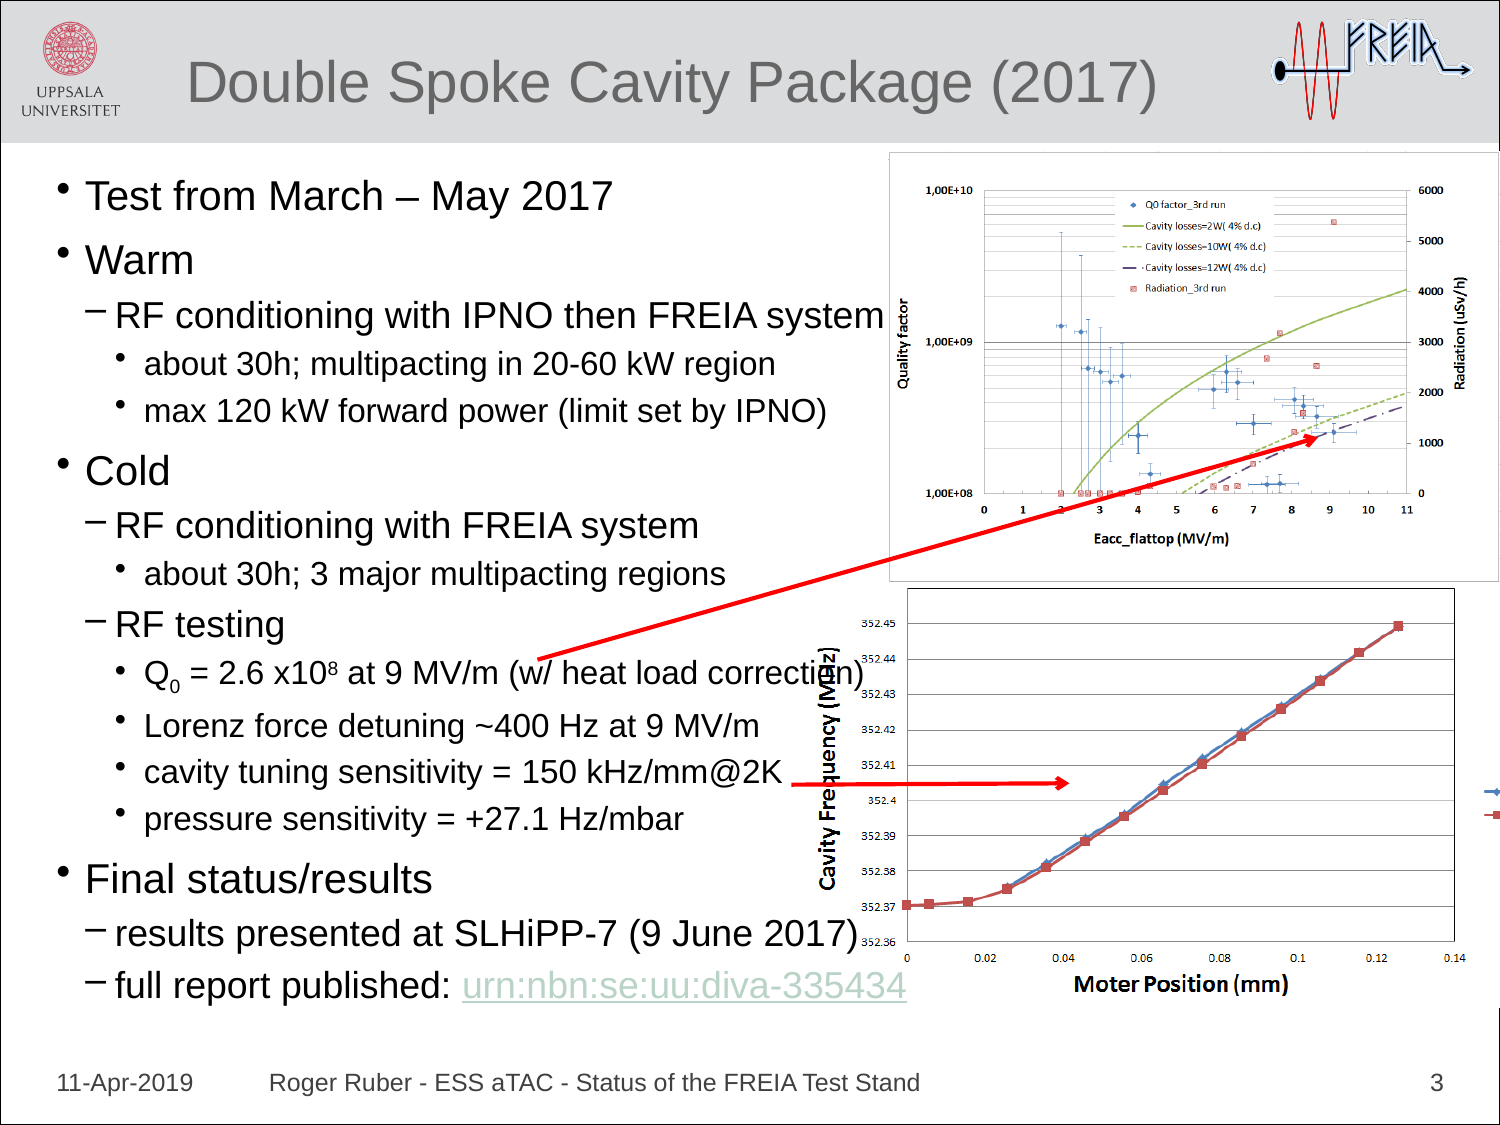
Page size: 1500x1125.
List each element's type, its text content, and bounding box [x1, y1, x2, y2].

list Test from March – May 2017 Warm RF conditioning with IPNO then FREIA system about 30h; multipacting in 20-60 kW region max 120 kW forward power (limit set by IPNO) Cold RF conditioning with FREIA system about 30h; 3 major multipacting regions RF testing Q0 = 2.6 x108 at 9 MV/m (w/ heat load correction) Lorenz force detuning ~400 Hz at 9 MV/m cavity tuning sensitivity = 150 kHz/mm@2K pressure sensitivity = +27.1 Hz/mbar Final status/results results presented at SLHiPP-7 (9 June 2017) full report published: urn:nbn:se:uu:diva-335434 [40, 160, 1460, 1036]
picture [791, 151, 1500, 1008]
footer Roger Ruber - ESS aTAC - Status of the FREIA Test Stand [253, 1058, 1330, 1101]
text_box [537, 437, 1319, 660]
slide_number 3 [1352, 1058, 1460, 1101]
picture [1, 1, 1499, 143]
slide_number 11-Apr-2019 [40, 1058, 231, 1101]
title Double Spoke Cavity Package (2017) [170, 30, 1431, 115]
